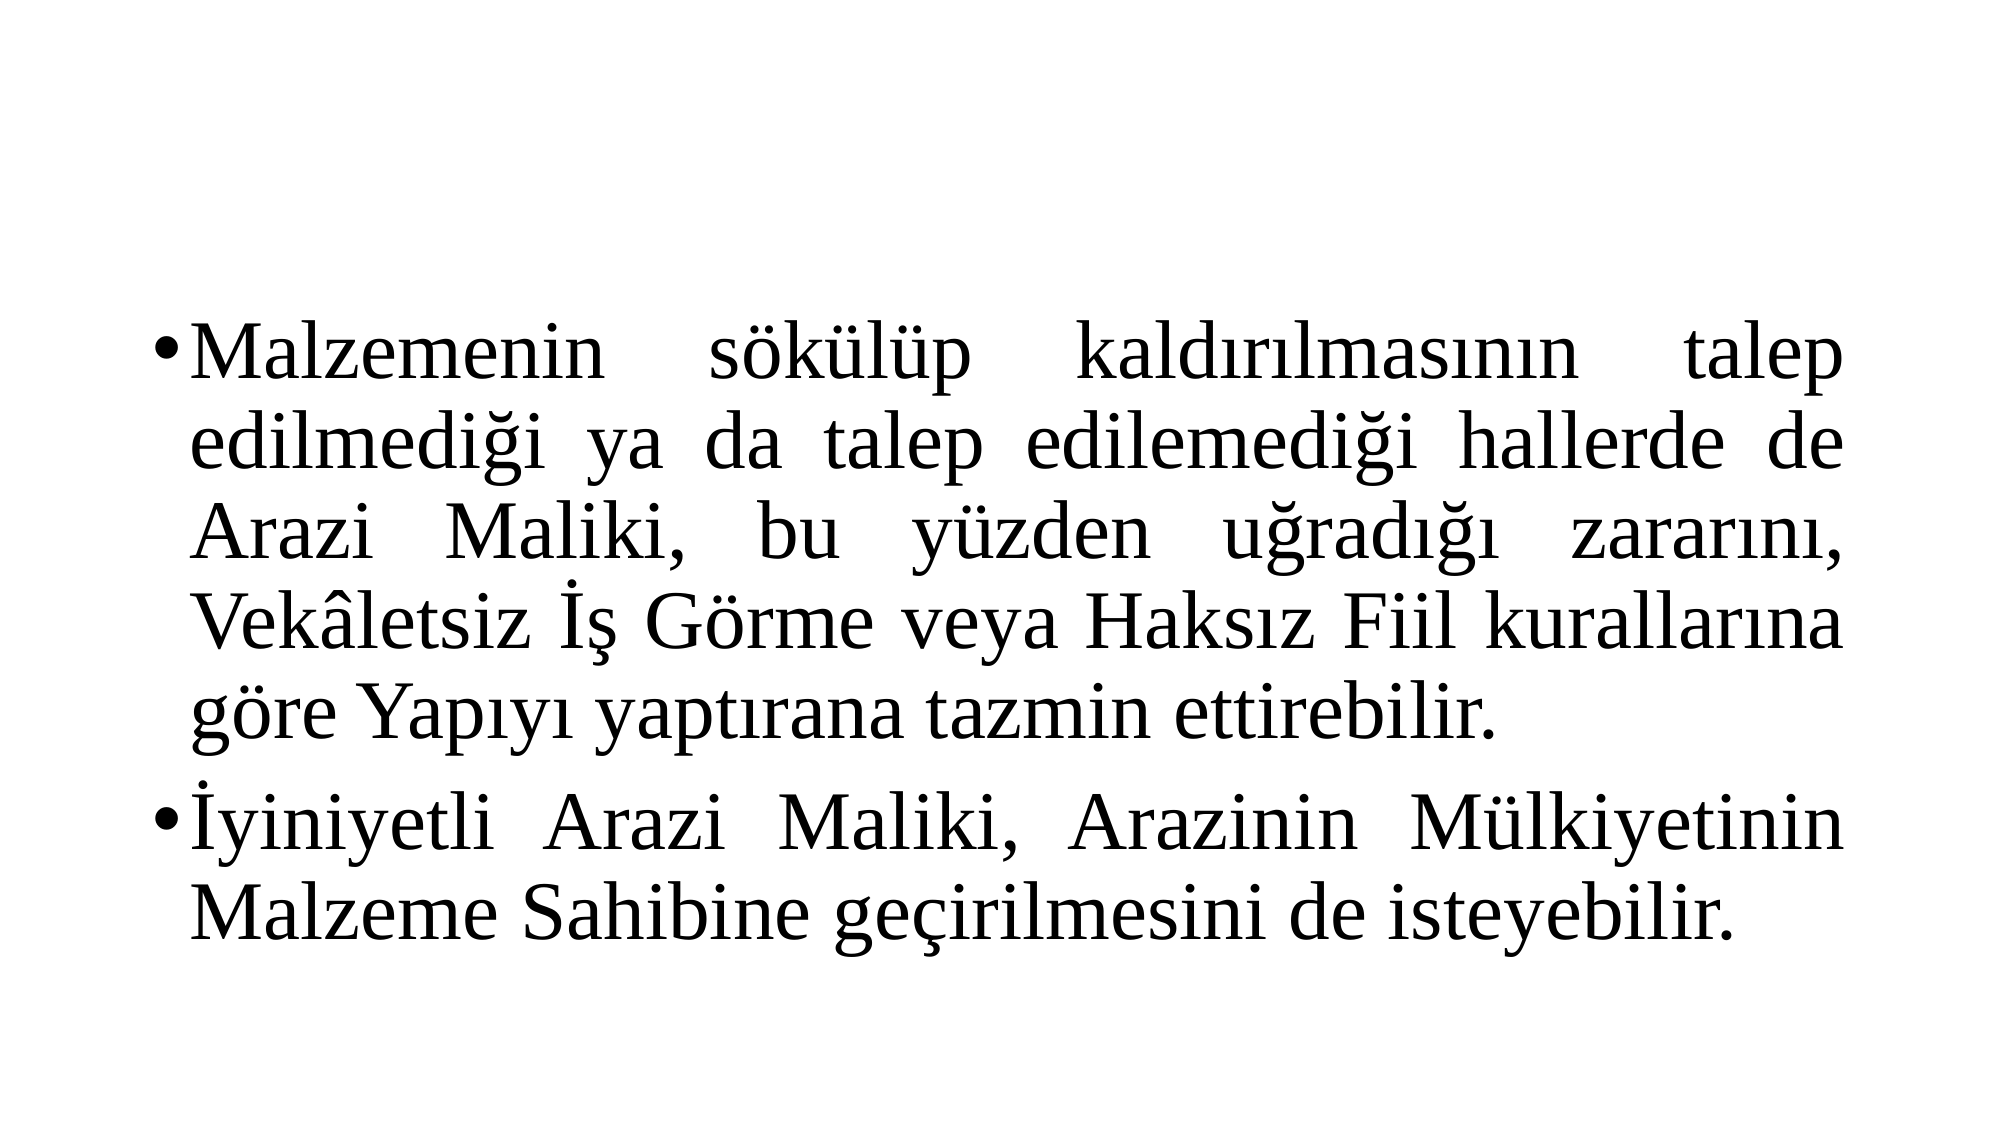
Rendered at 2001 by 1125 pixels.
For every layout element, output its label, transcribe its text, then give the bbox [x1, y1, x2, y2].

list Malzemenin sökülüp kaldırılmasının talep edilmediği ya da talep edilemediği hallerde de Arazi Maliki, bu yüzden uğradığı zararını, Vekâletsiz İş Görme veya Haksız Fiil kurallarına göre Yapıyı yaptırana tazmin ettirebilir. İyiniyetli Arazi Maliki, Arazinin Mülkiyetinin Malzeme Sahibine geçirilmesini de isteyebilir. [137, 299, 1863, 1014]
